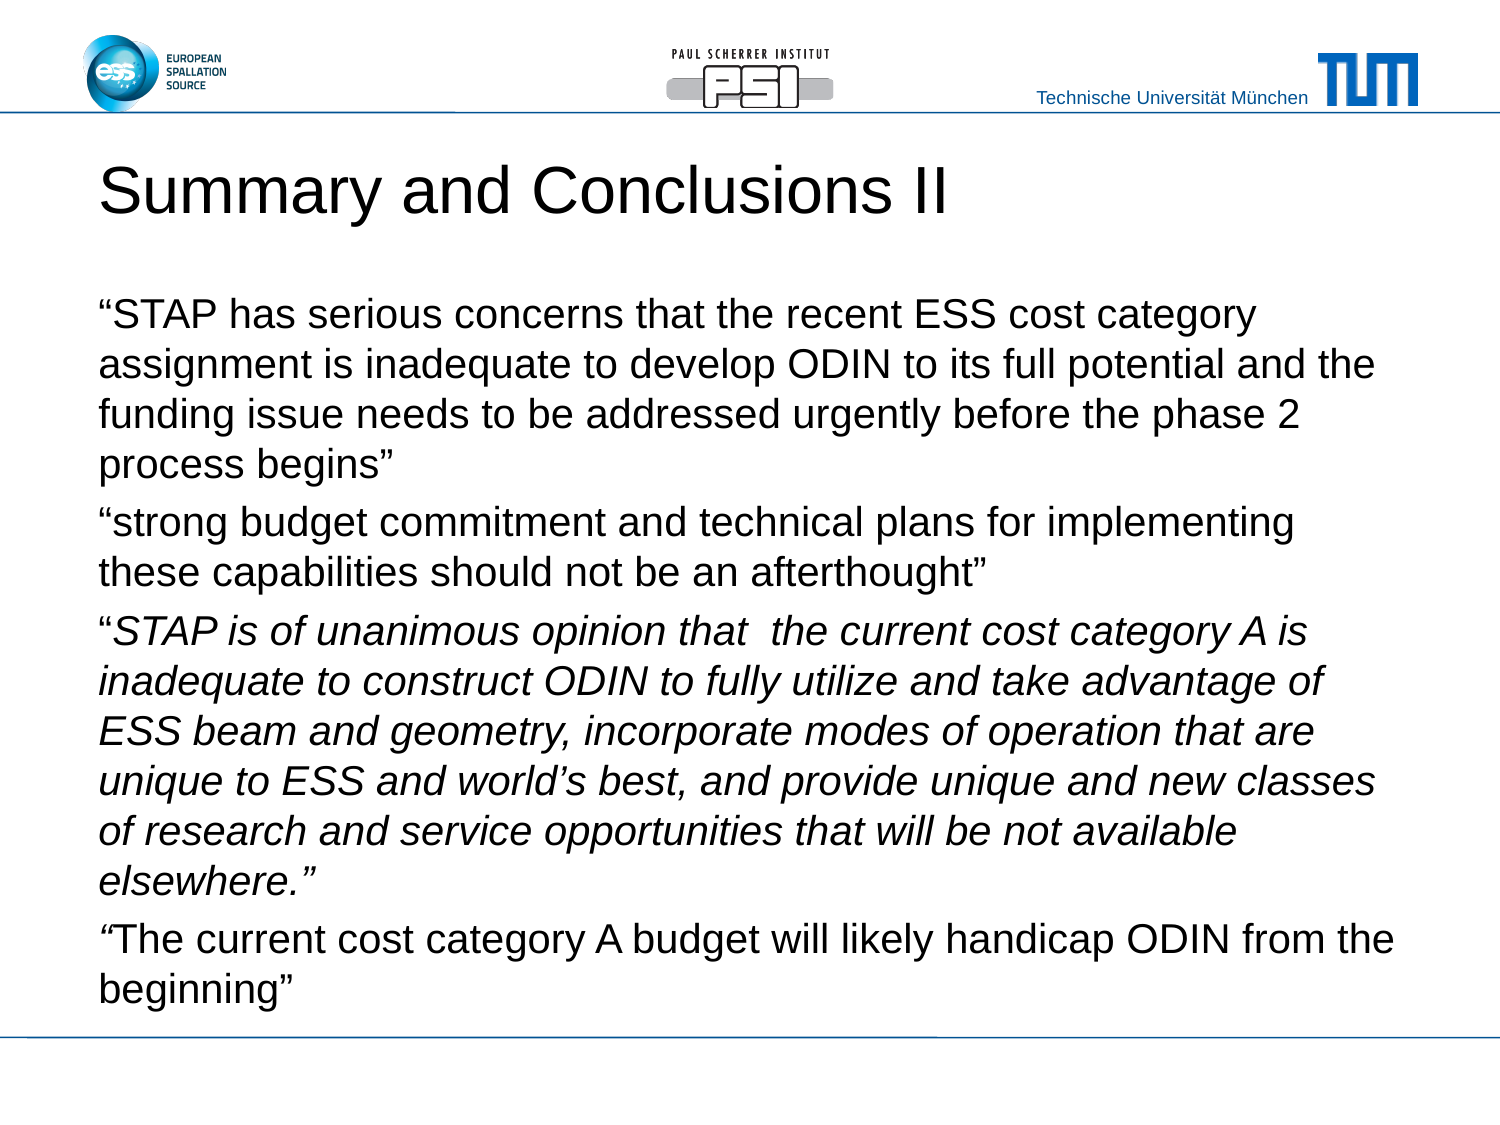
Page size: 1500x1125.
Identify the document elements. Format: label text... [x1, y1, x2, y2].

list “STAP has serious concerns that the recent ESS cost category assignment is inadequate to develop ODIN to its full potential and the funding issue needs to be addressed urgently before the phase 2 process begins” “strong budget commitment and technical plans for implementing these capabilities should not be an afterthought” “STAP is of unanimous opinion that the current cost category A is inadequate to construct ODIN to fully utilize and take advantage of ESS beam and geometry, incorporate modes of operation that are unique to ESS and world’s best, and provide unique and new classes of research and service opportunities that will be not available elsewhere.” “The current cost category A budget will likely handicap ODIN from the beginning” [83, 279, 1417, 1013]
picture [83, 35, 226, 112]
title Summary and Conclusions II [83, 139, 1417, 239]
picture [1318, 53, 1418, 106]
